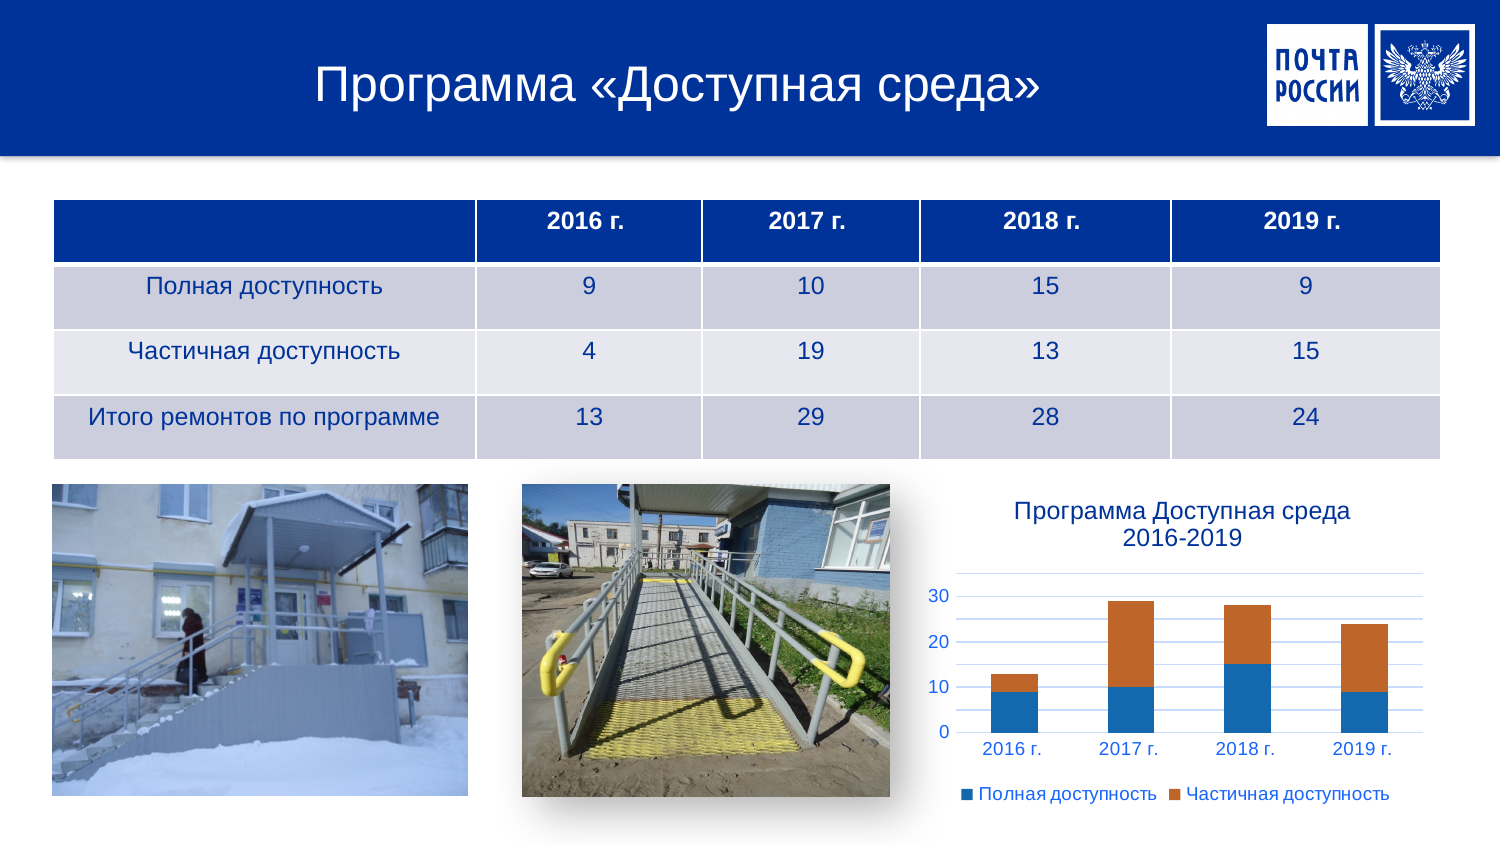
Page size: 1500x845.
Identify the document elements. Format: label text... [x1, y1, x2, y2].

table_cell 9 [477, 267, 701, 329]
table_header 2017 г. [703, 200, 919, 262]
picture [522, 484, 890, 797]
table_header [54, 200, 475, 262]
table_header 2016 г. [477, 200, 701, 262]
table_cell 15 [921, 267, 1170, 329]
table_cell Итого ремонтов по программе [54, 396, 475, 459]
picture [1267, 24, 1475, 126]
table_cell 10 [703, 267, 919, 329]
table_cell 9 [1172, 267, 1440, 329]
table_cell Полная доступность [54, 267, 475, 329]
table_header 2019 г. [1172, 200, 1440, 262]
picture [52, 484, 468, 797]
table_cell 19 [703, 331, 919, 394]
table_cell 4 [477, 331, 701, 394]
title Программа «Доступная среда» [0, 30, 1125, 132]
table_cell 24 [1172, 396, 1440, 459]
table_cell 13 [921, 331, 1170, 394]
table_cell 13 [477, 396, 701, 459]
table_cell Частичная доступность [54, 331, 475, 394]
table_cell 15 [1172, 331, 1440, 394]
chart [917, 484, 1434, 812]
table_header 2018 г. [921, 200, 1170, 262]
table_cell 29 [703, 396, 919, 459]
table_cell 28 [921, 396, 1170, 459]
